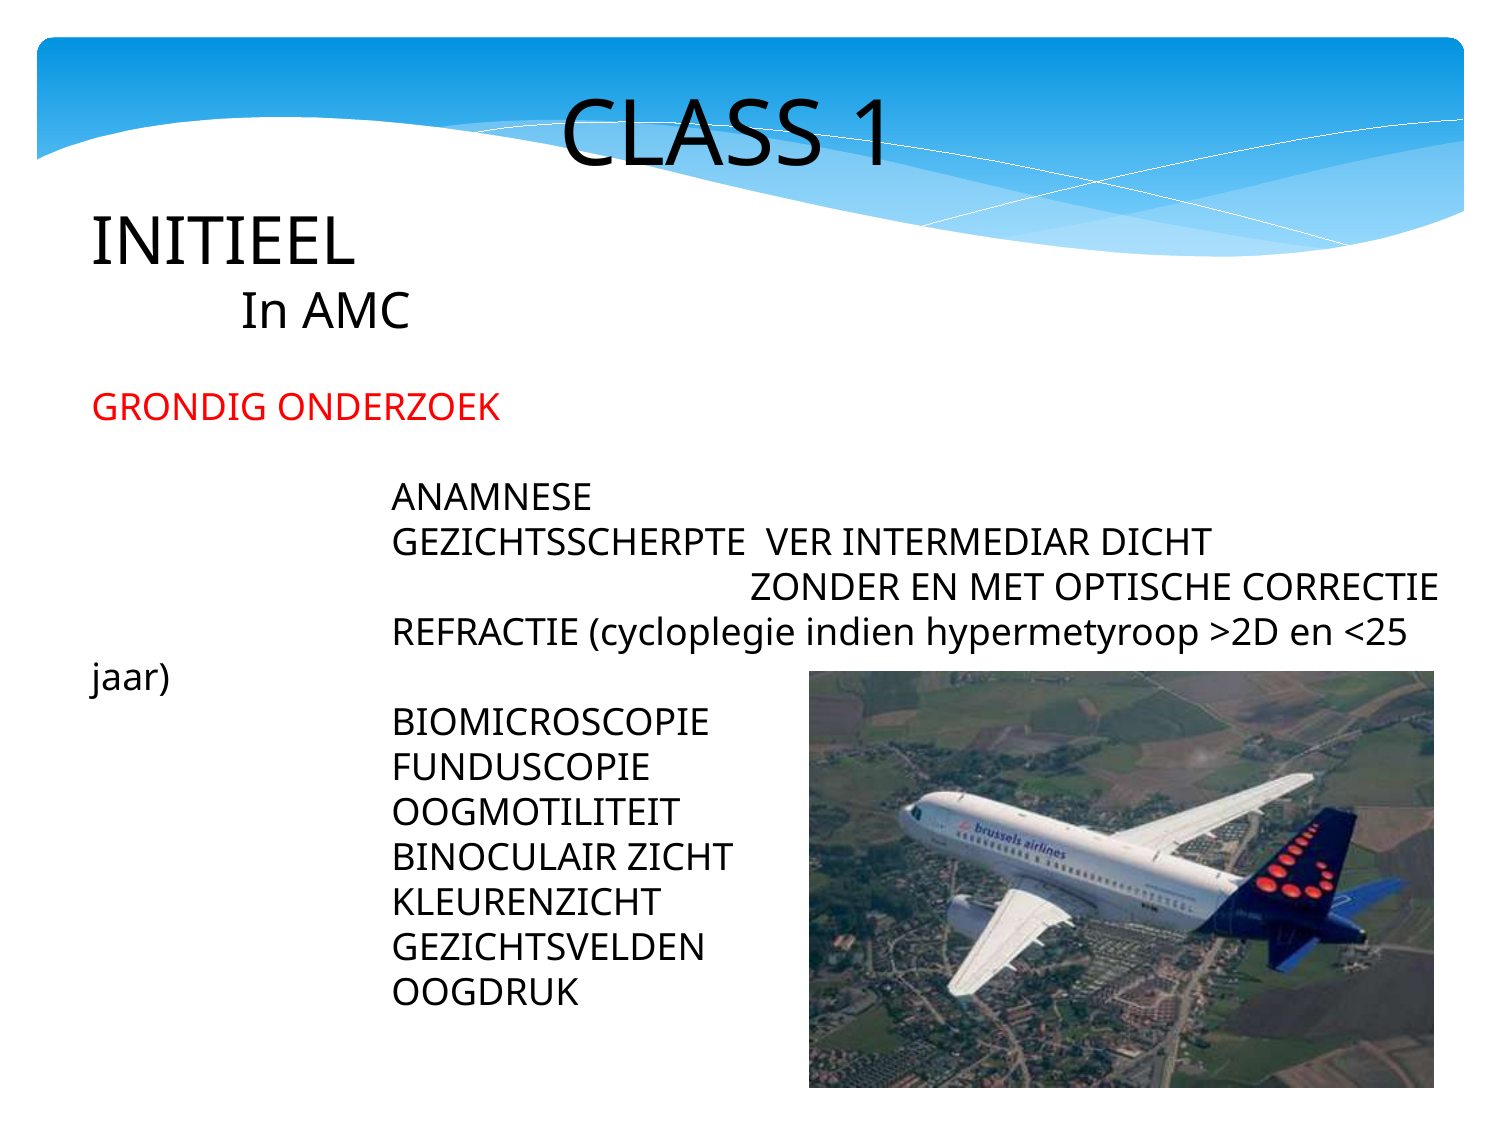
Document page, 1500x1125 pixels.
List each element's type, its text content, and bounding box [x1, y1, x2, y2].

text_box INITIEEL In AMC GRONDIG ONDERZOEK ANAMNESE GEZICHTSSCHERPTE VER INTERMEDIAR DICHT ZONDER EN MET OPTISCHE CORRECTIE REFRACTIE (cycloplegie indien hypermetyroop >2D en <25 jaar) BIOMICROSCOPIE FUNDUSCOPIE OOGMOTILITEIT BINOCULAIR ZICHT KLEURENZICHT GEZICHTSVELDEN OOGDRUK [76, 190, 1465, 1066]
picture [808, 671, 1434, 1089]
text_box CLASS 1 [544, 66, 1011, 190]
